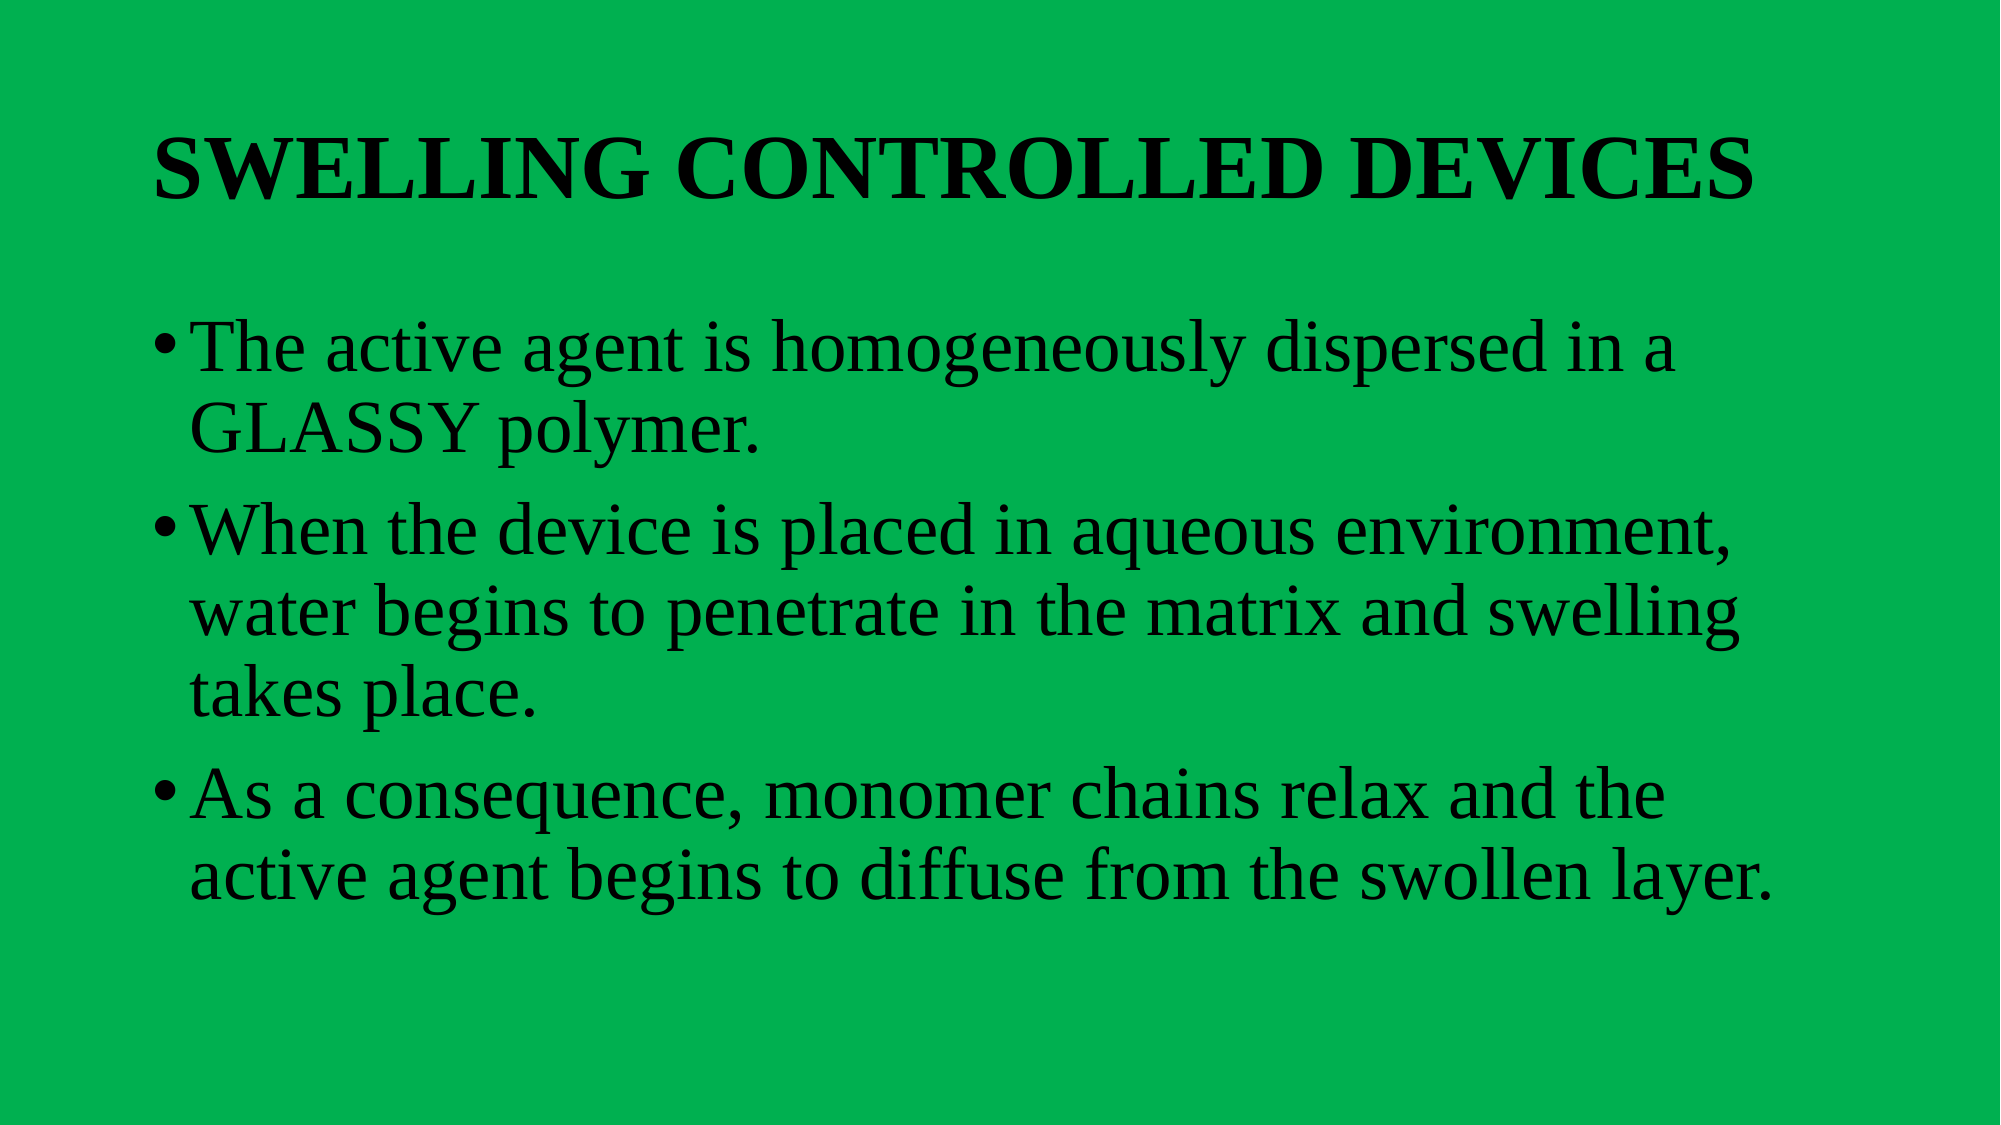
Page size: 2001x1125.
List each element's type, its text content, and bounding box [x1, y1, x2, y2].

list The active agent is homogeneously dispersed in a GLASSY polymer. When the device is placed in aqueous environment, water begins to penetrate in the matrix and swelling takes place. As a consequence, monomer chains relax and the active agent begins to diffuse from the swollen layer. [137, 299, 1863, 1014]
title SWELLING CONTROLLED DEVICES [137, 59, 1863, 278]
